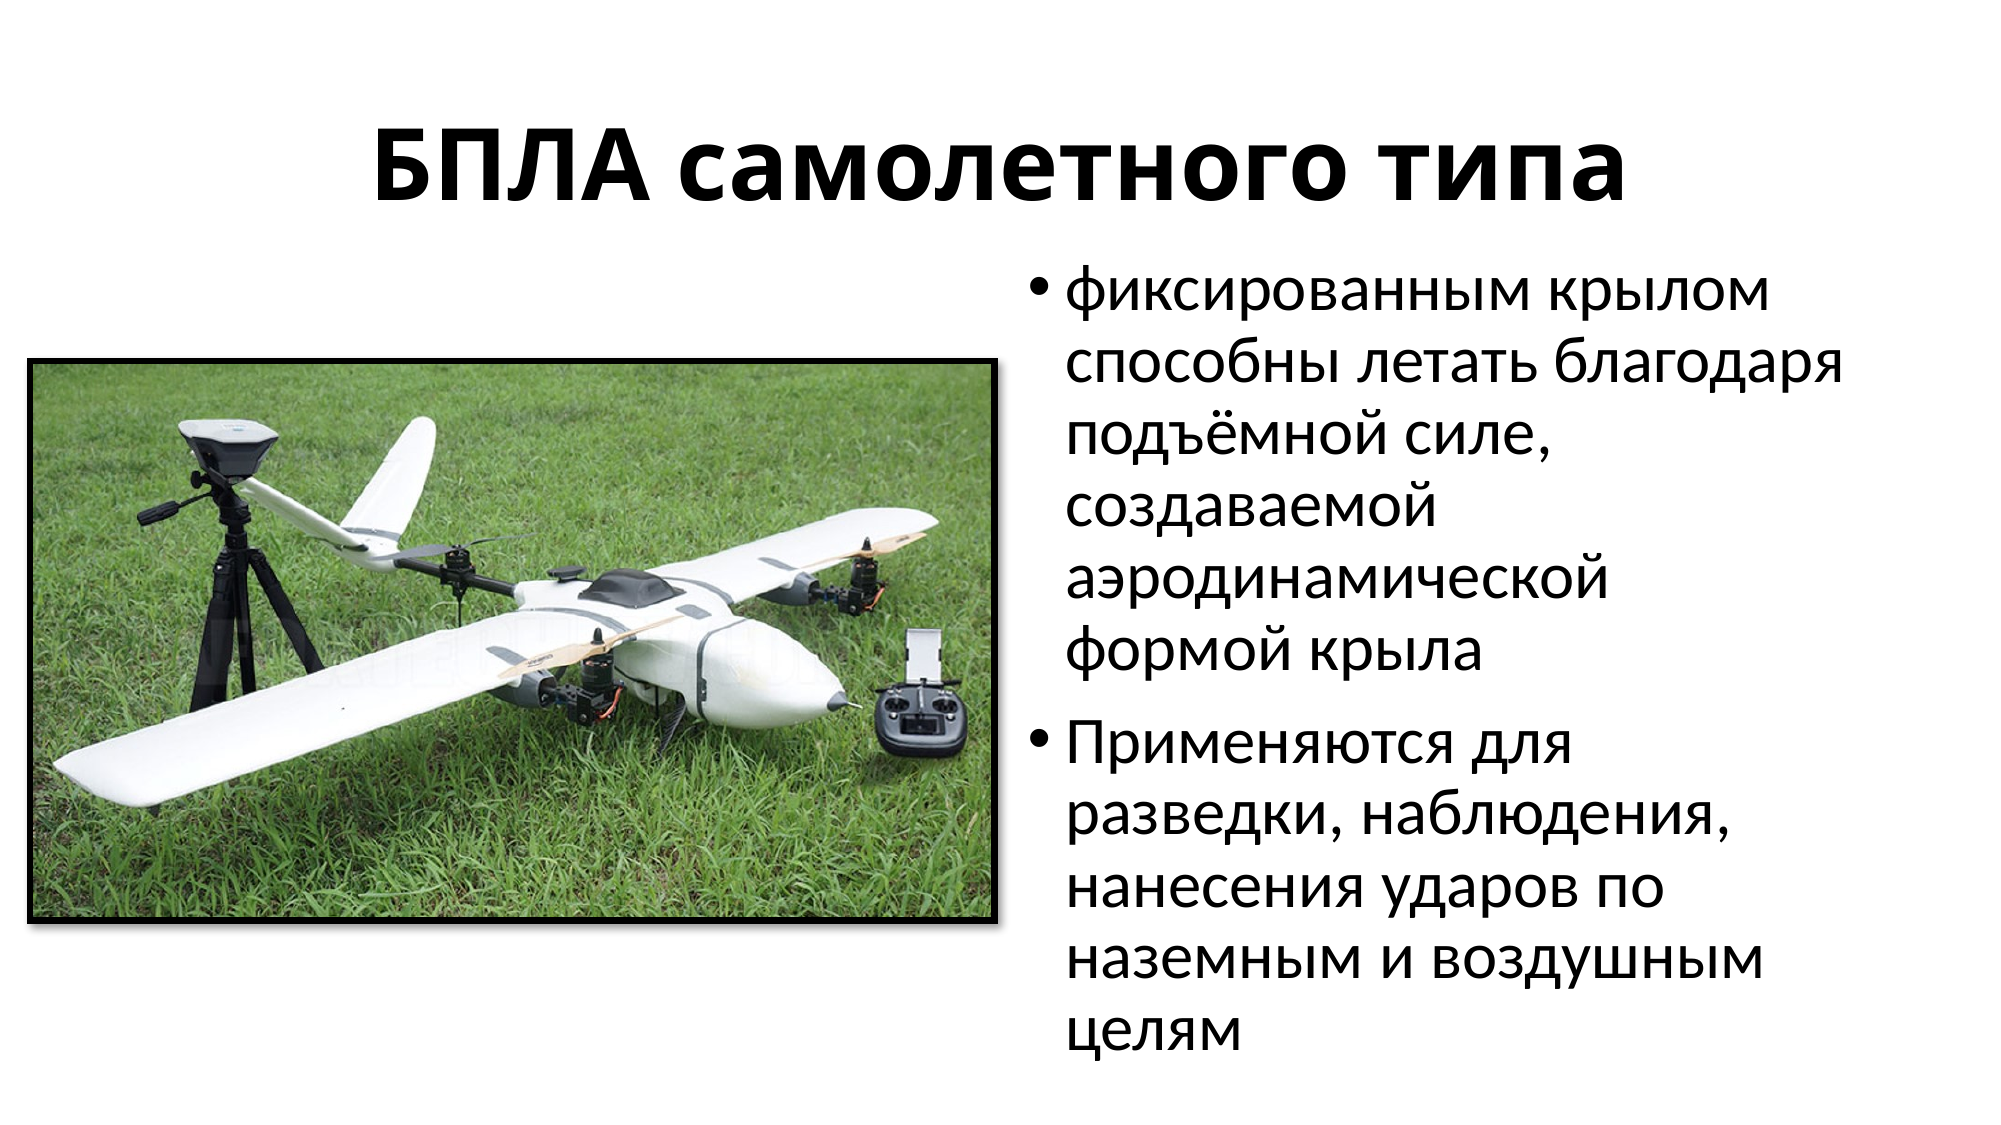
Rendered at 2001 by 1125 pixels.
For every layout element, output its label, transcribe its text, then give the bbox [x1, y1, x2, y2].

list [32, 364, 992, 918]
title БПЛА самолетного типа [137, 59, 1863, 278]
list фиксированным крылом способны летать благодаря подъёмной силе, создаваемой аэродинамической формой крыла Применяются для разведки, наблюдения, нанесения ударов по наземным и воздушным целям [1012, 245, 1863, 1014]
